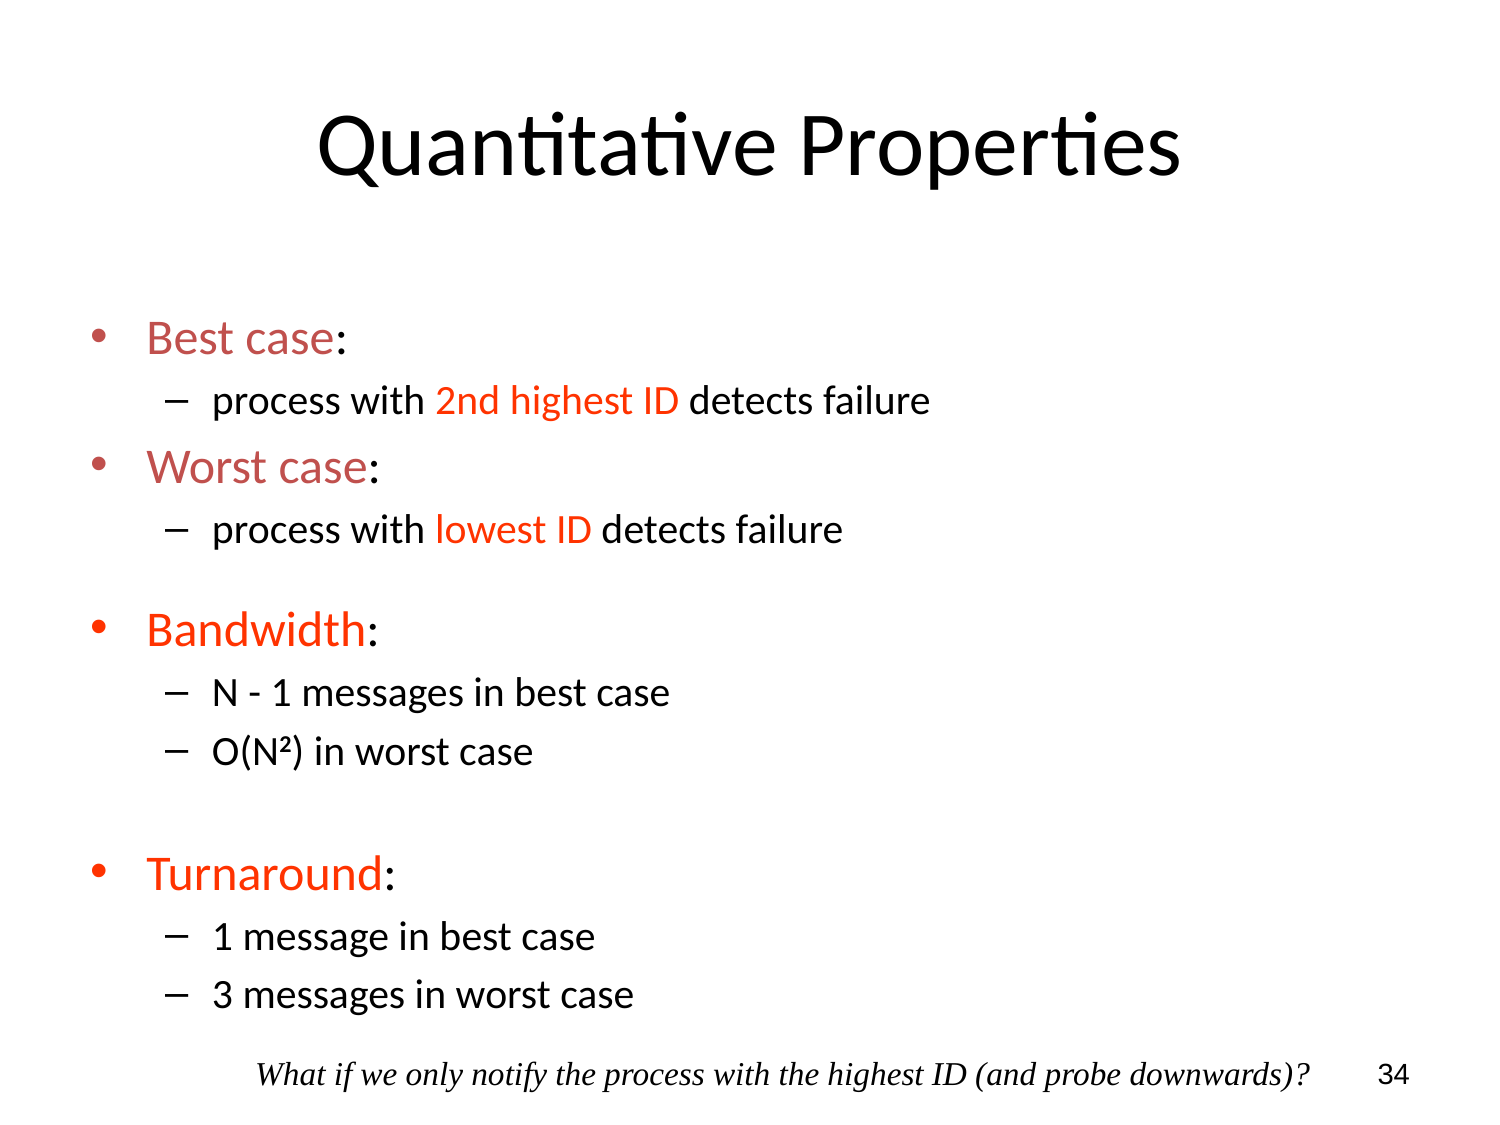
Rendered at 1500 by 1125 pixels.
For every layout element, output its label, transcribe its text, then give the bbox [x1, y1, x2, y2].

list Best case: process with 2nd highest ID detects failure Worst case: process with lowest ID detects failure Bandwidth: N - 1 messages in best case O(N2) in worst case Turnaround: 1 message in best case 3 messages in worst case [75, 262, 1425, 1005]
text_box What if we only notify the process with the highest ID (and probe downwards)? [240, 1044, 1384, 1100]
title Quantitative Properties [75, 45, 1425, 233]
slide_number 34 [1074, 1042, 1425, 1103]
